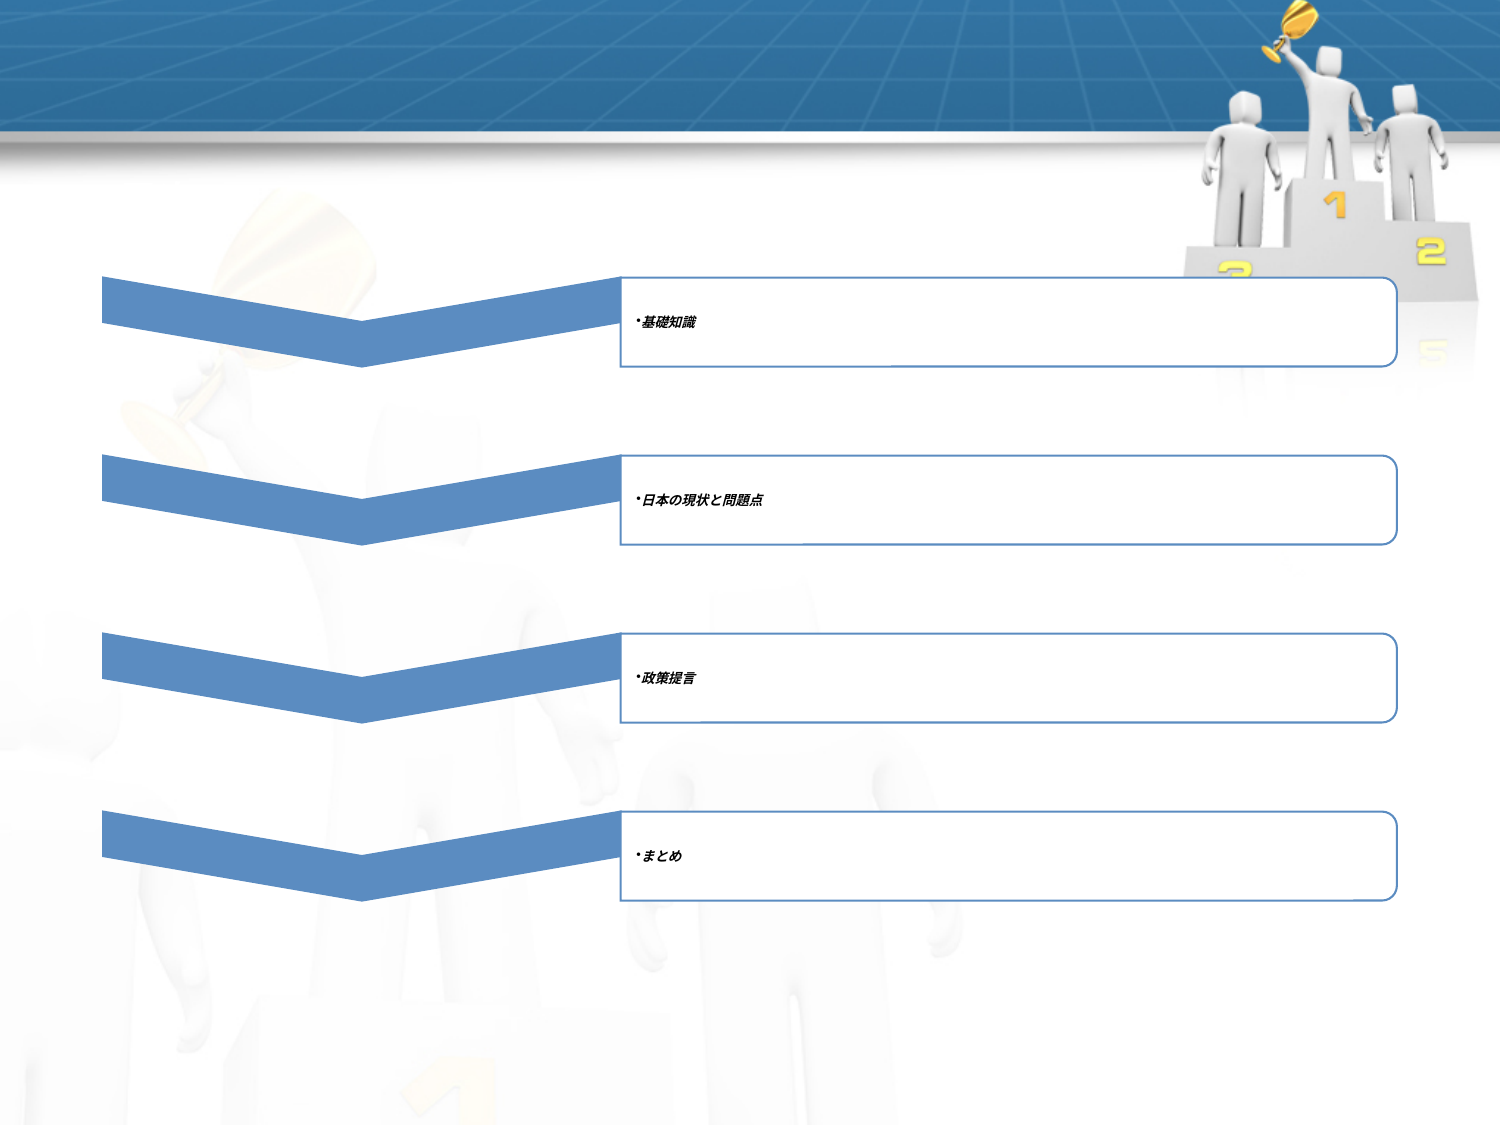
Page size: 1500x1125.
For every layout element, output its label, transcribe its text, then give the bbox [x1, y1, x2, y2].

picture [0, 0, 1500, 1125]
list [103, 277, 1397, 901]
title 目次 [103, 152, 1397, 245]
